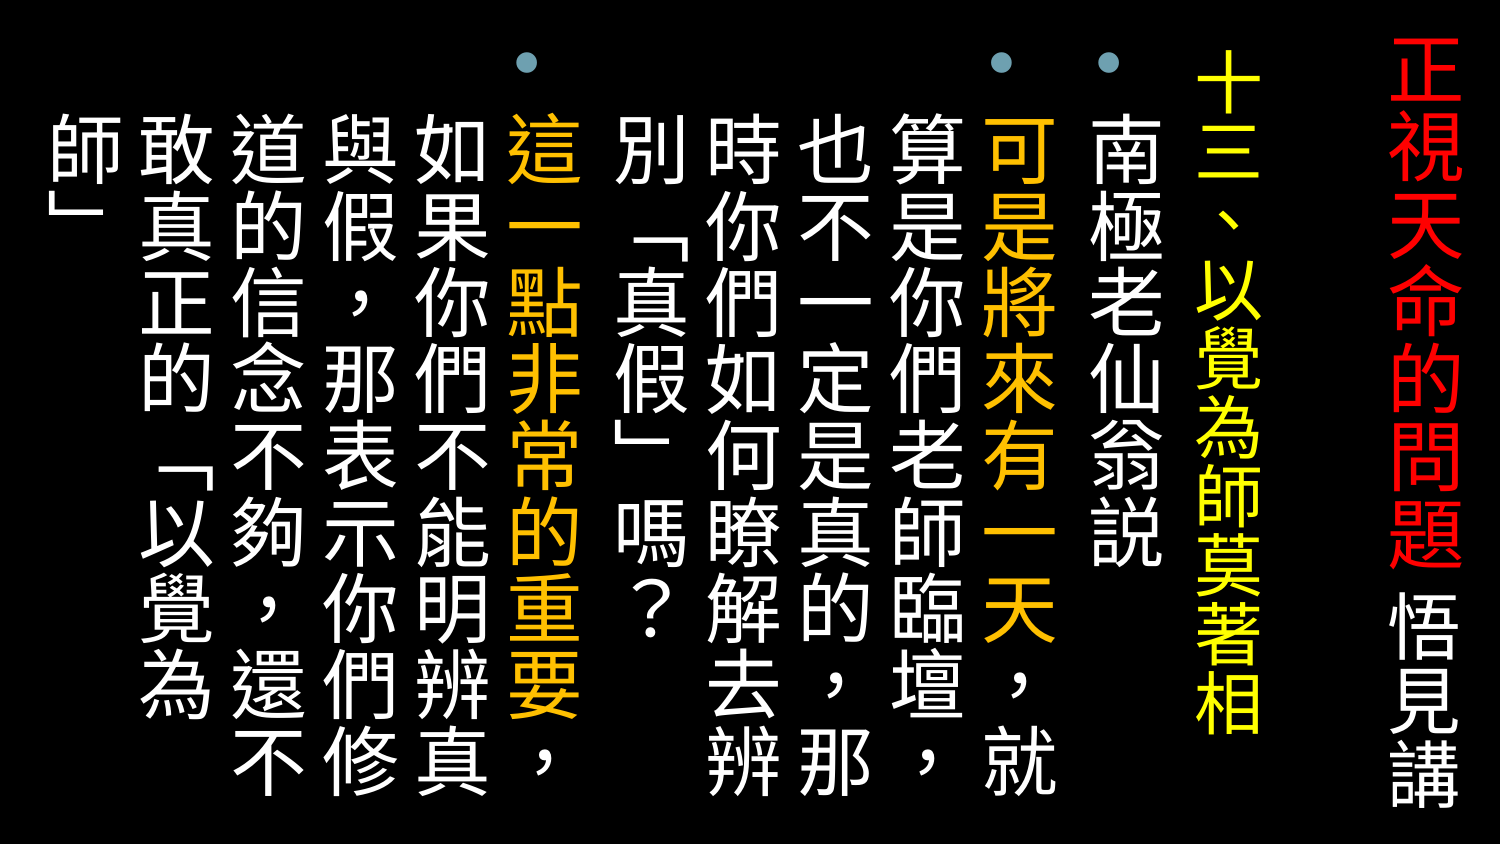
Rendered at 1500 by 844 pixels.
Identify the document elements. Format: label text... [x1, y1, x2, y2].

title 正視天命的問題 悟見講 [1364, 21, 1483, 820]
list 十三、以覺為師莫著相 南極老仙翁説 可是將來有一天，就算是你們老師臨壇，也不一定是真的，那時你們如何瞭解去辨別「真假」嗎？ 這一點非常的重要，如果你們不能明辨真與假，那表示你們修道的信念不夠，還不敢真正的「以覺為師」 [29, 27, 1365, 820]
